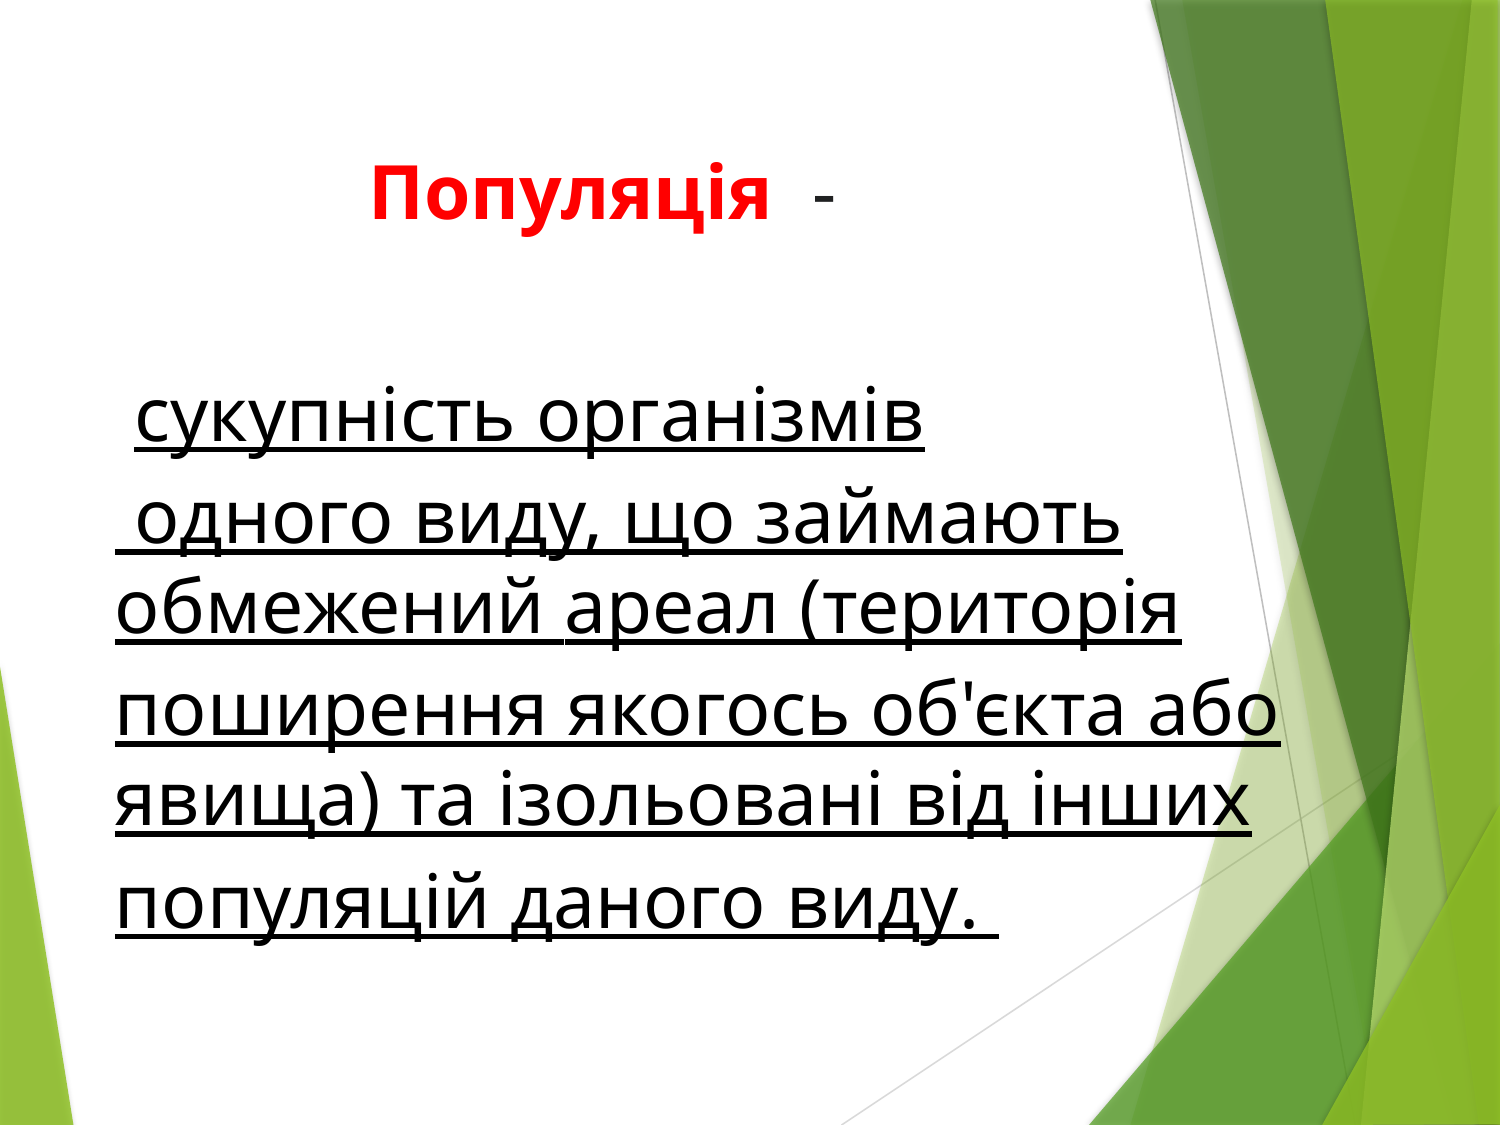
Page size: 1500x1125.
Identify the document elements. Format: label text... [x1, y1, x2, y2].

list Популяція - сукупність організмів одного виду, що займають обмежений ареал (територія поширення якогось об'єкта або явища) та ізольовані від інших популяцій даного виду. [99, 137, 1376, 992]
